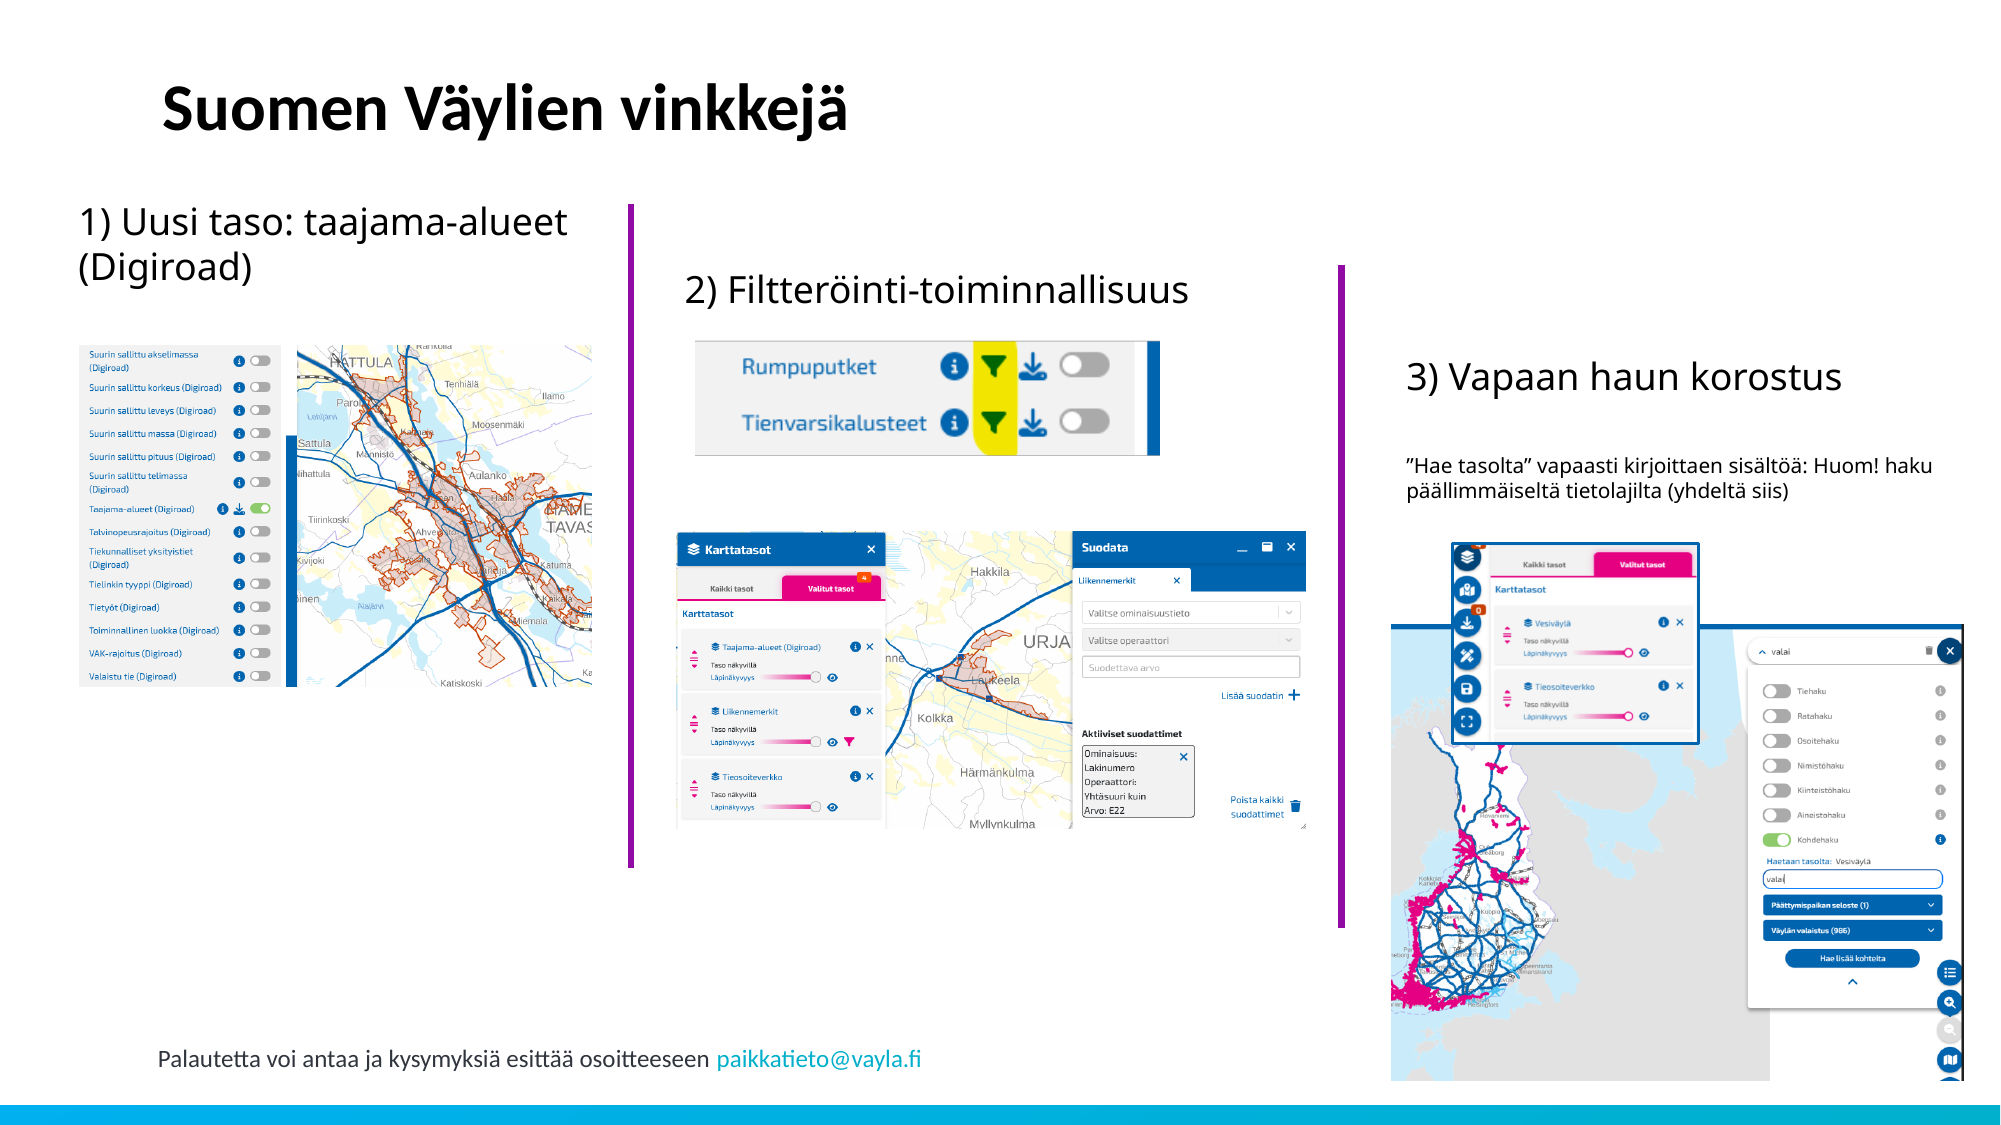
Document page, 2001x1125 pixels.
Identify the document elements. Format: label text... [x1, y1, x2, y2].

text_box Palautetta voi antaa ja kysymyksiä esittää osoitteeseen paikkatieto@vayla.fi [137, 1035, 1391, 1080]
picture [676, 531, 1306, 829]
text_box 1) Uusi taso: taajama-alueet (Digiroad) [63, 190, 706, 296]
title Suomen Väylien vinkkejä [147, 0, 1873, 218]
text_box 2) Filtteröinti-toiminnallisuus [669, 259, 1312, 319]
picture [1391, 544, 1964, 1081]
picture [695, 321, 1160, 459]
text_box ”Hae tasolta” vapaasti kirjoittaen sisältöä: Huom! haku päällimmäiseltä tietolajilta (yhdeltä siis) [1391, 445, 1964, 510]
picture [76, 345, 592, 687]
text_box 3) Vapaan haun korostus [1391, 345, 2000, 406]
